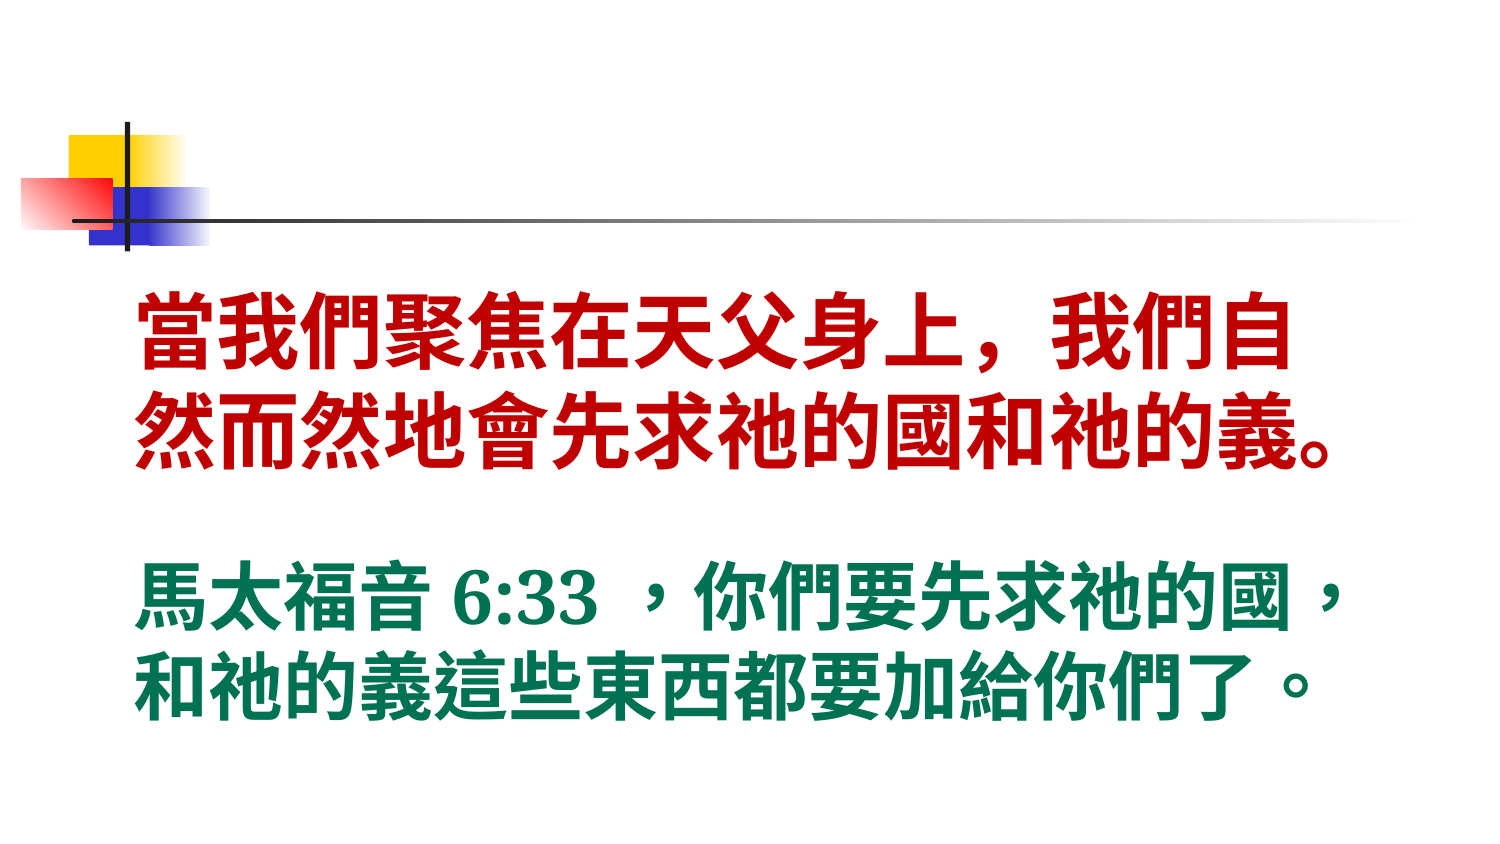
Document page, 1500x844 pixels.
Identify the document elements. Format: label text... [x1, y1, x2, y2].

title 馬太福音6:33，你們要先求祂的國，和祂的義這些東西都要加給你們了。 [118, 541, 1426, 798]
list 當我們聚焦在天父身上，我們自然而然地會先求祂的國和祂的義。 [118, 271, 1394, 543]
